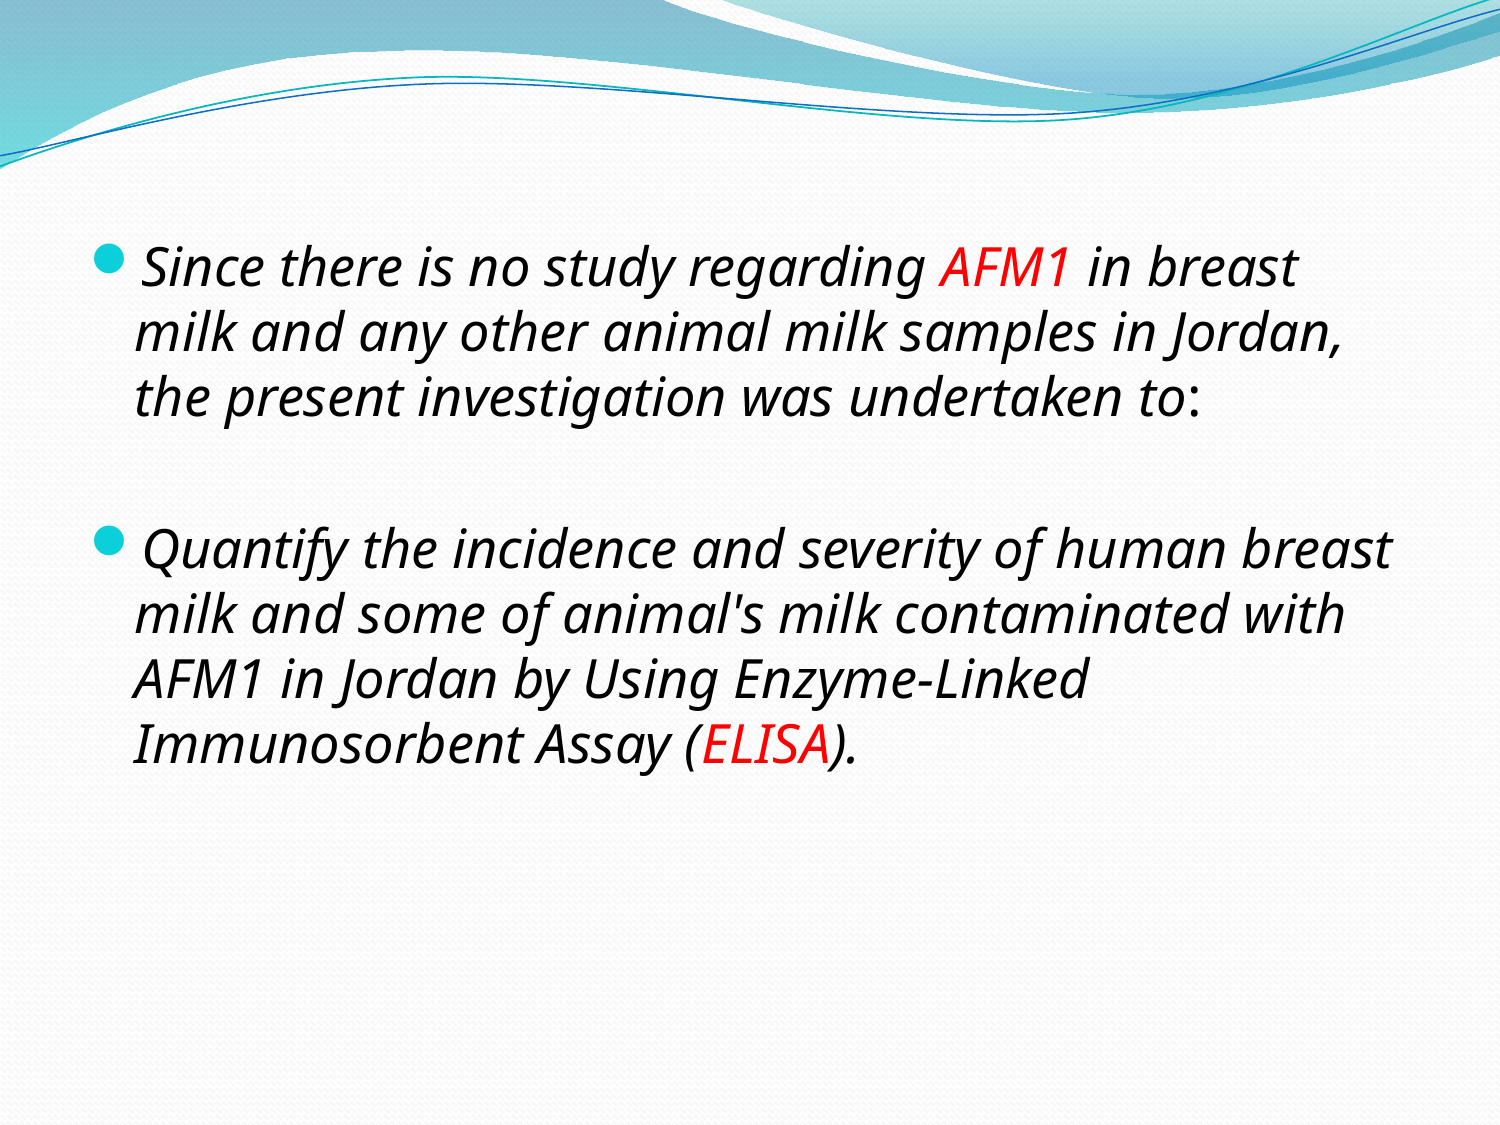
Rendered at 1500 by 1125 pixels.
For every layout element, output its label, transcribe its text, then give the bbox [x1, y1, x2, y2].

list Since there is no study regarding AFM1 in breast milk and any other animal milk samples in Jordan, the present investigation was undertaken to: Quantify the incidence and severity of human breast milk and some of animal's milk contaminated with AFM1 in Jordan by Using Enzyme-Linked Immunosorbent Assay (ELISA). [75, 224, 1425, 1038]
